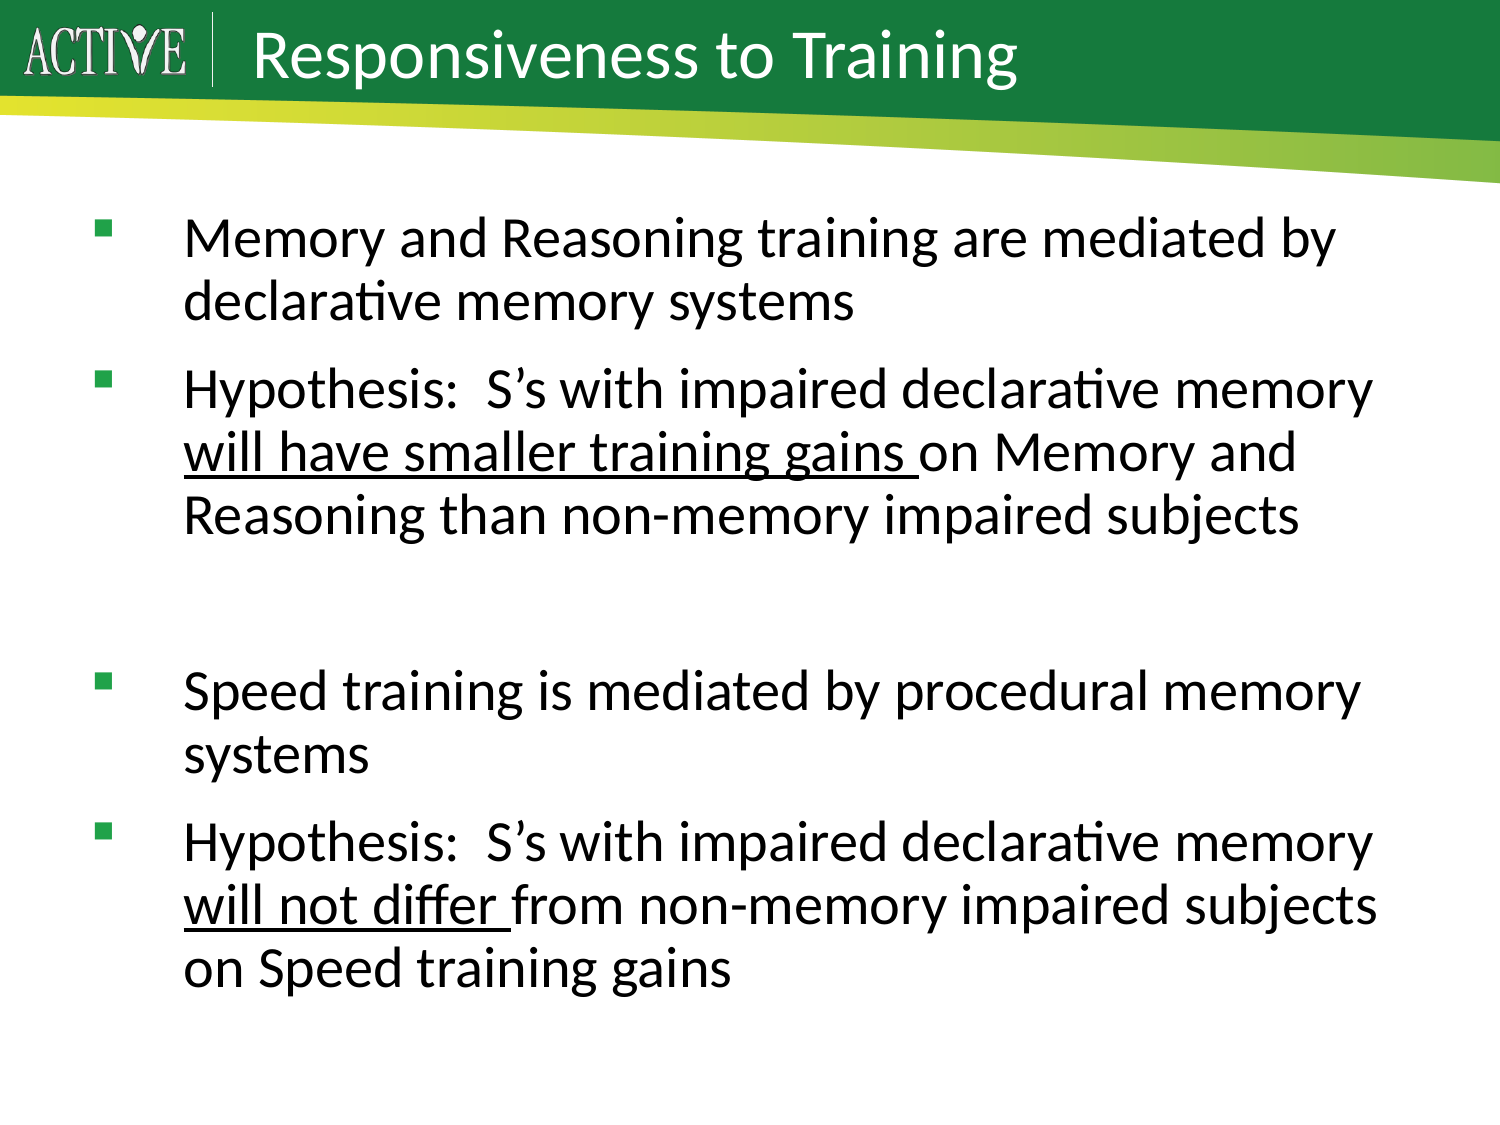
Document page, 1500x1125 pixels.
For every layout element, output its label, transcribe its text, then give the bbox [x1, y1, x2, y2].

list Memory and Reasoning training are mediated by declarative memory systems Hypothesis: S’s with impaired declarative memory will have smaller training gains on Memory and Reasoning than non-memory impaired subjects Speed training is mediated by procedural memory systems Hypothesis: S’s with impaired declarative memory will not differ from non-memory impaired subjects on Speed training gains [75, 200, 1425, 943]
picture [0, 0, 1500, 1125]
title Responsiveness to Training [237, 0, 1488, 100]
